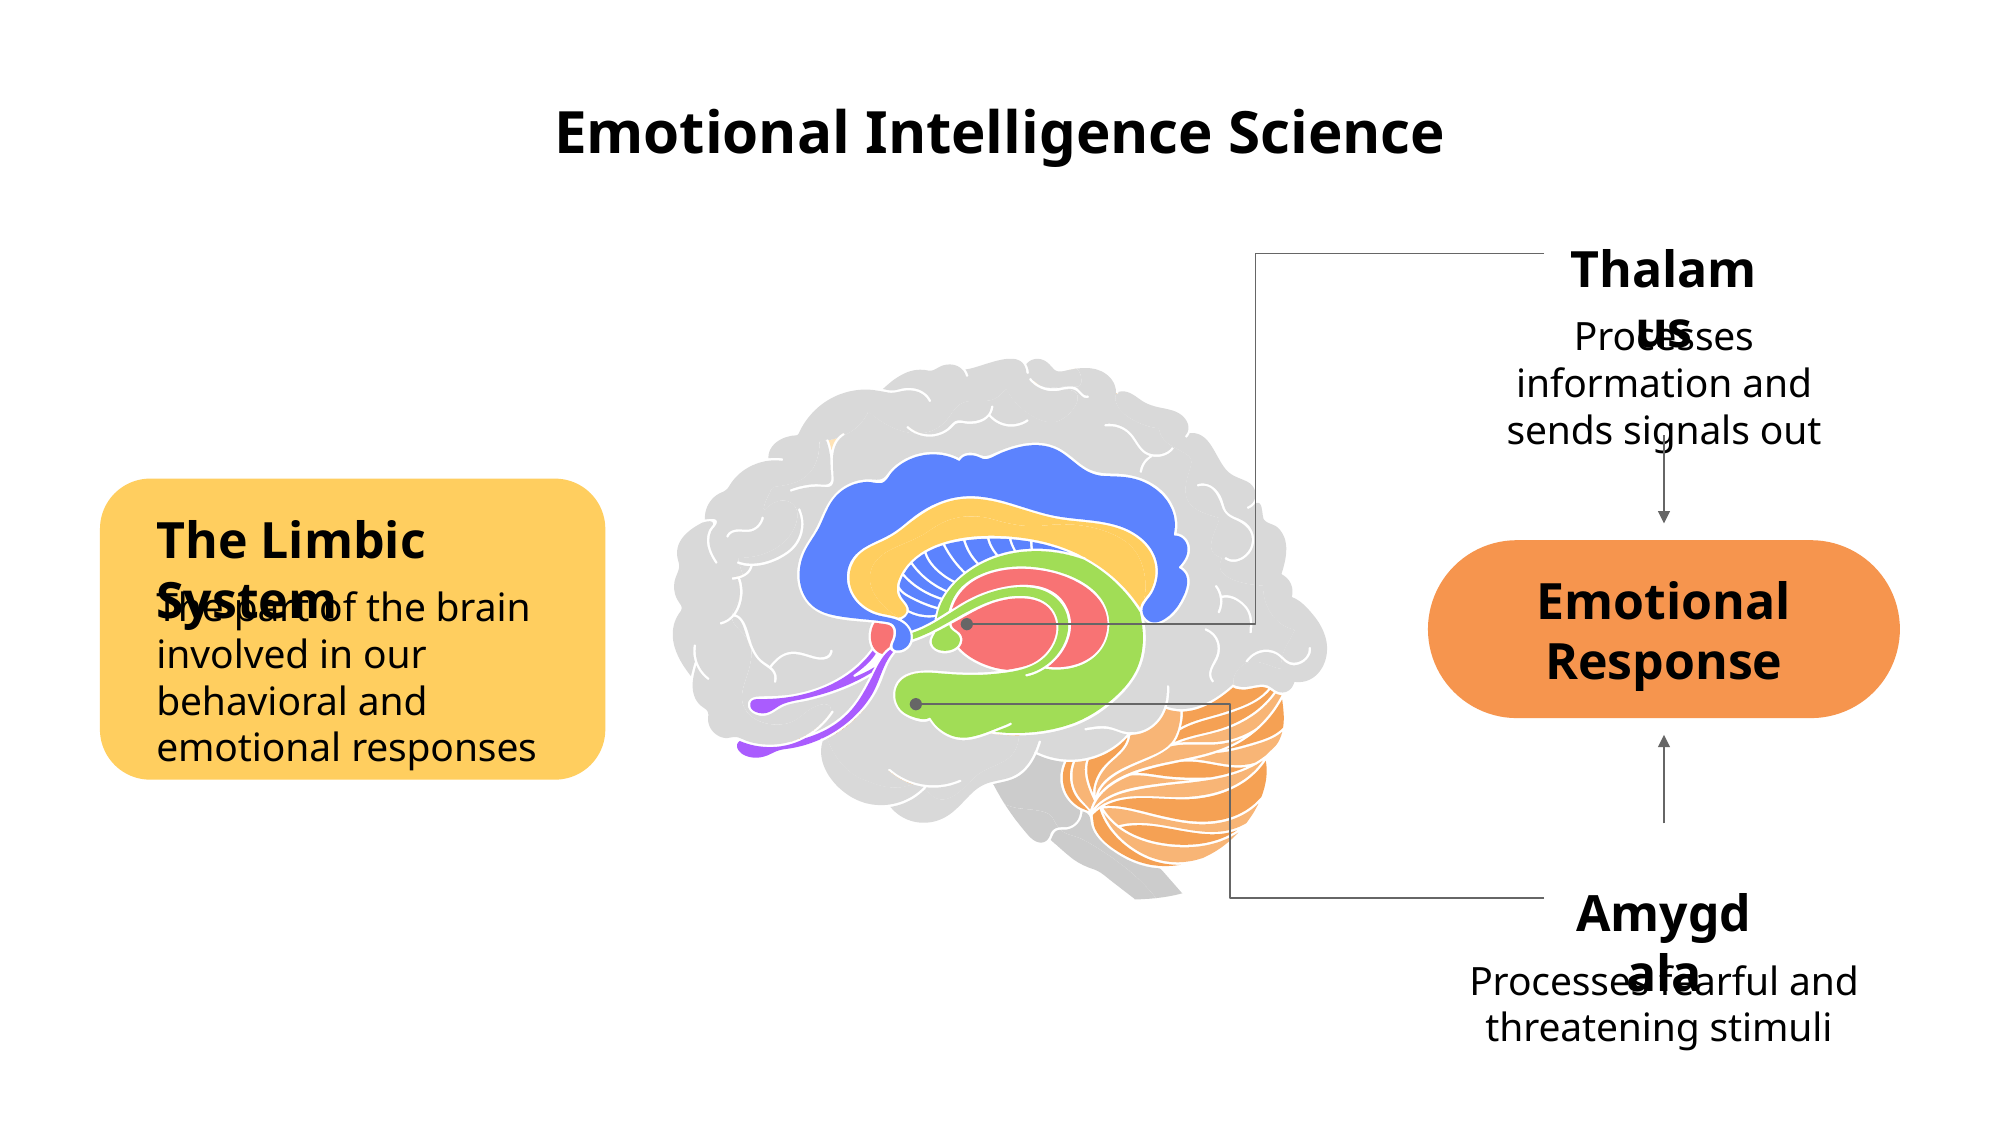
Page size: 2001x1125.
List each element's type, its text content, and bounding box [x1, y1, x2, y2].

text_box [1444, 217, 1884, 396]
text_box Emotional Response [1428, 540, 1900, 719]
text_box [1444, 861, 1884, 1040]
text_box [99, 478, 606, 780]
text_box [136, 488, 609, 667]
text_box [966, 253, 1545, 625]
title Emotional Intelligence Science [99, 90, 1900, 172]
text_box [672, 358, 1328, 900]
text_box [915, 703, 1545, 899]
